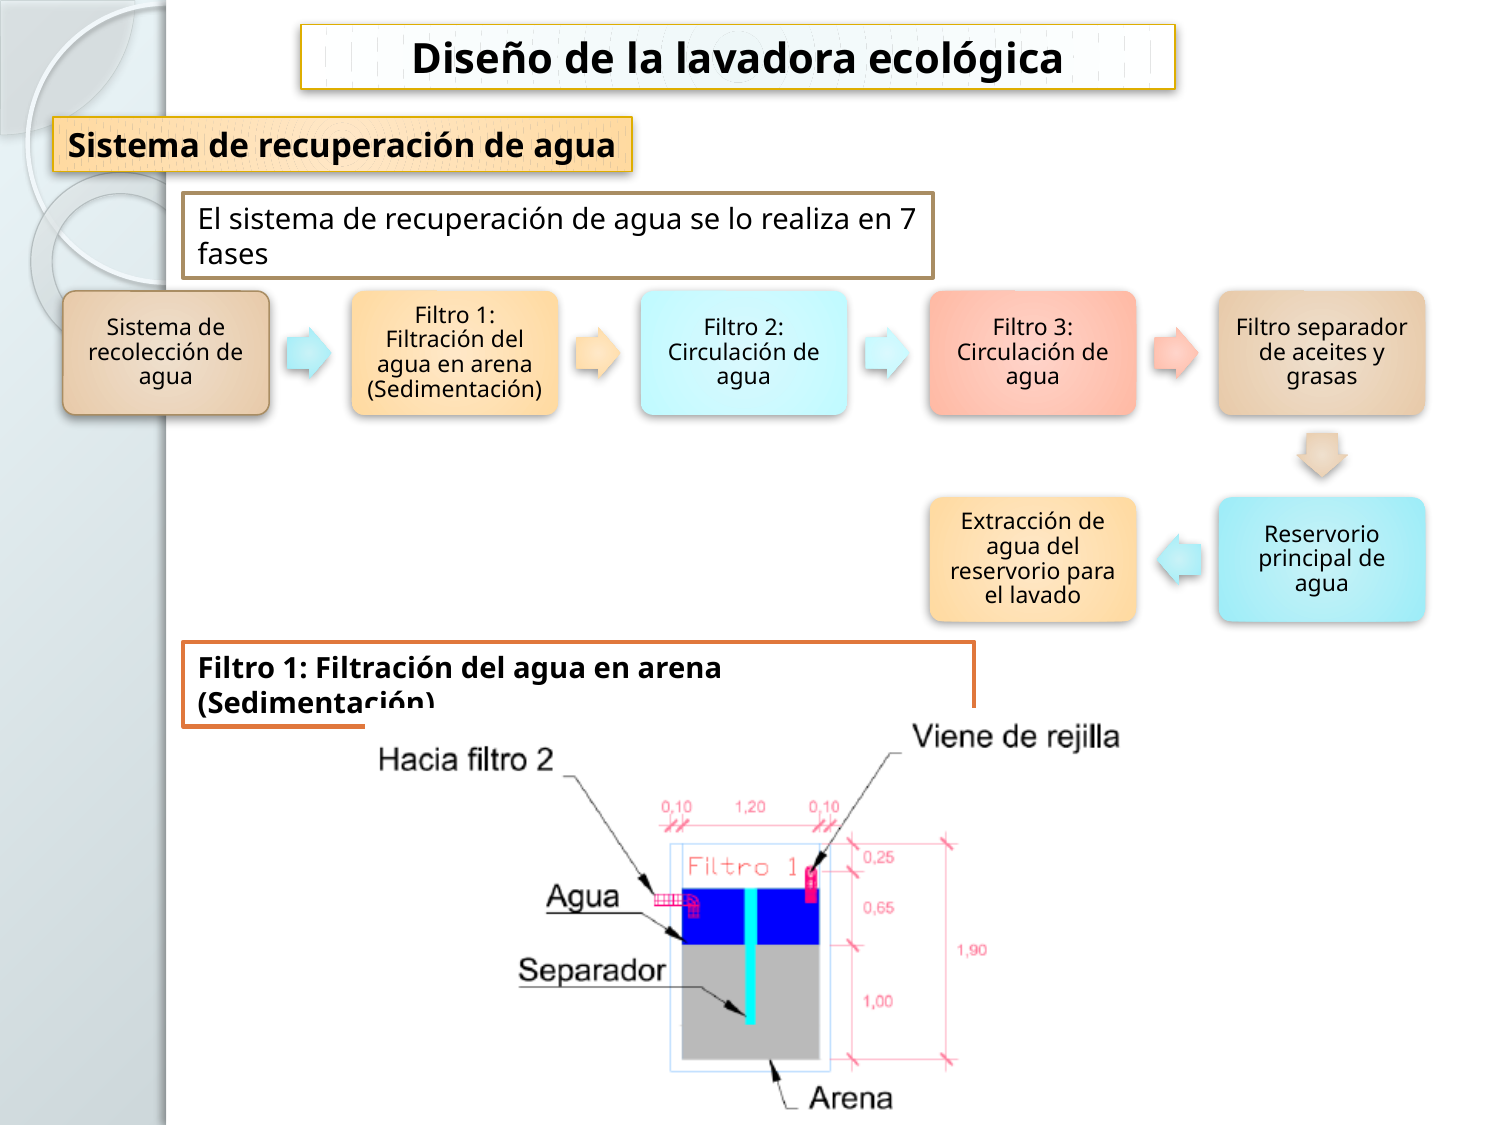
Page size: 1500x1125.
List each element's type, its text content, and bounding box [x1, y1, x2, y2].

text_box Sistema de recuperación de agua [52, 116, 633, 172]
text_box Diseño de la lavadora ecológica [300, 24, 1176, 90]
picture [365, 708, 1148, 1125]
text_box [17, 290, 1471, 622]
text_box El sistema de recuperación de agua se lo realiza en 7 fases [181, 191, 935, 280]
text_box Filtro 1: Filtración del agua en arena (Sedimentación) [181, 640, 976, 729]
